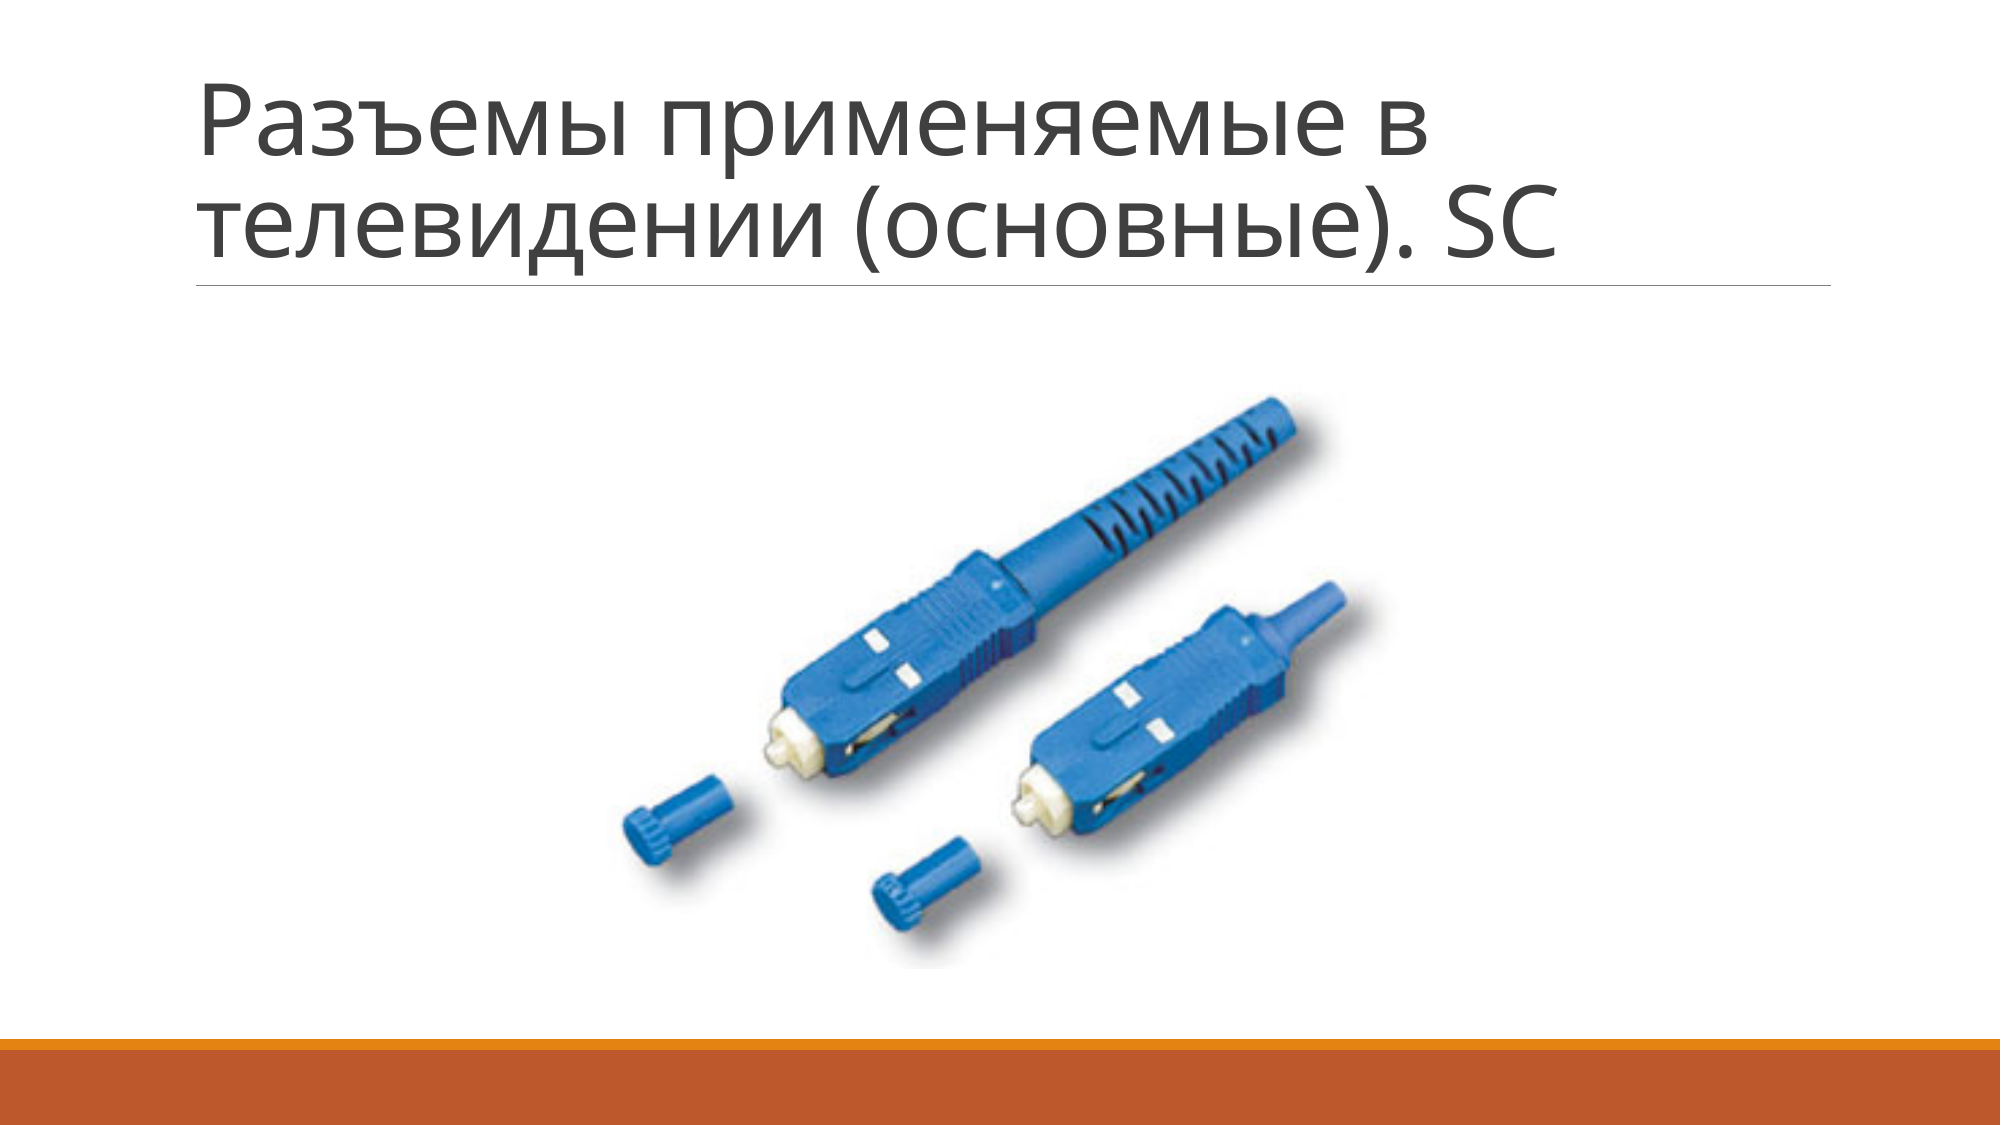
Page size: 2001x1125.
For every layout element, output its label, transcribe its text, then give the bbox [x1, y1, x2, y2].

title Разъемы применяемые в телевидении (основные). SC [180, 47, 1830, 285]
picture [604, 366, 1406, 970]
